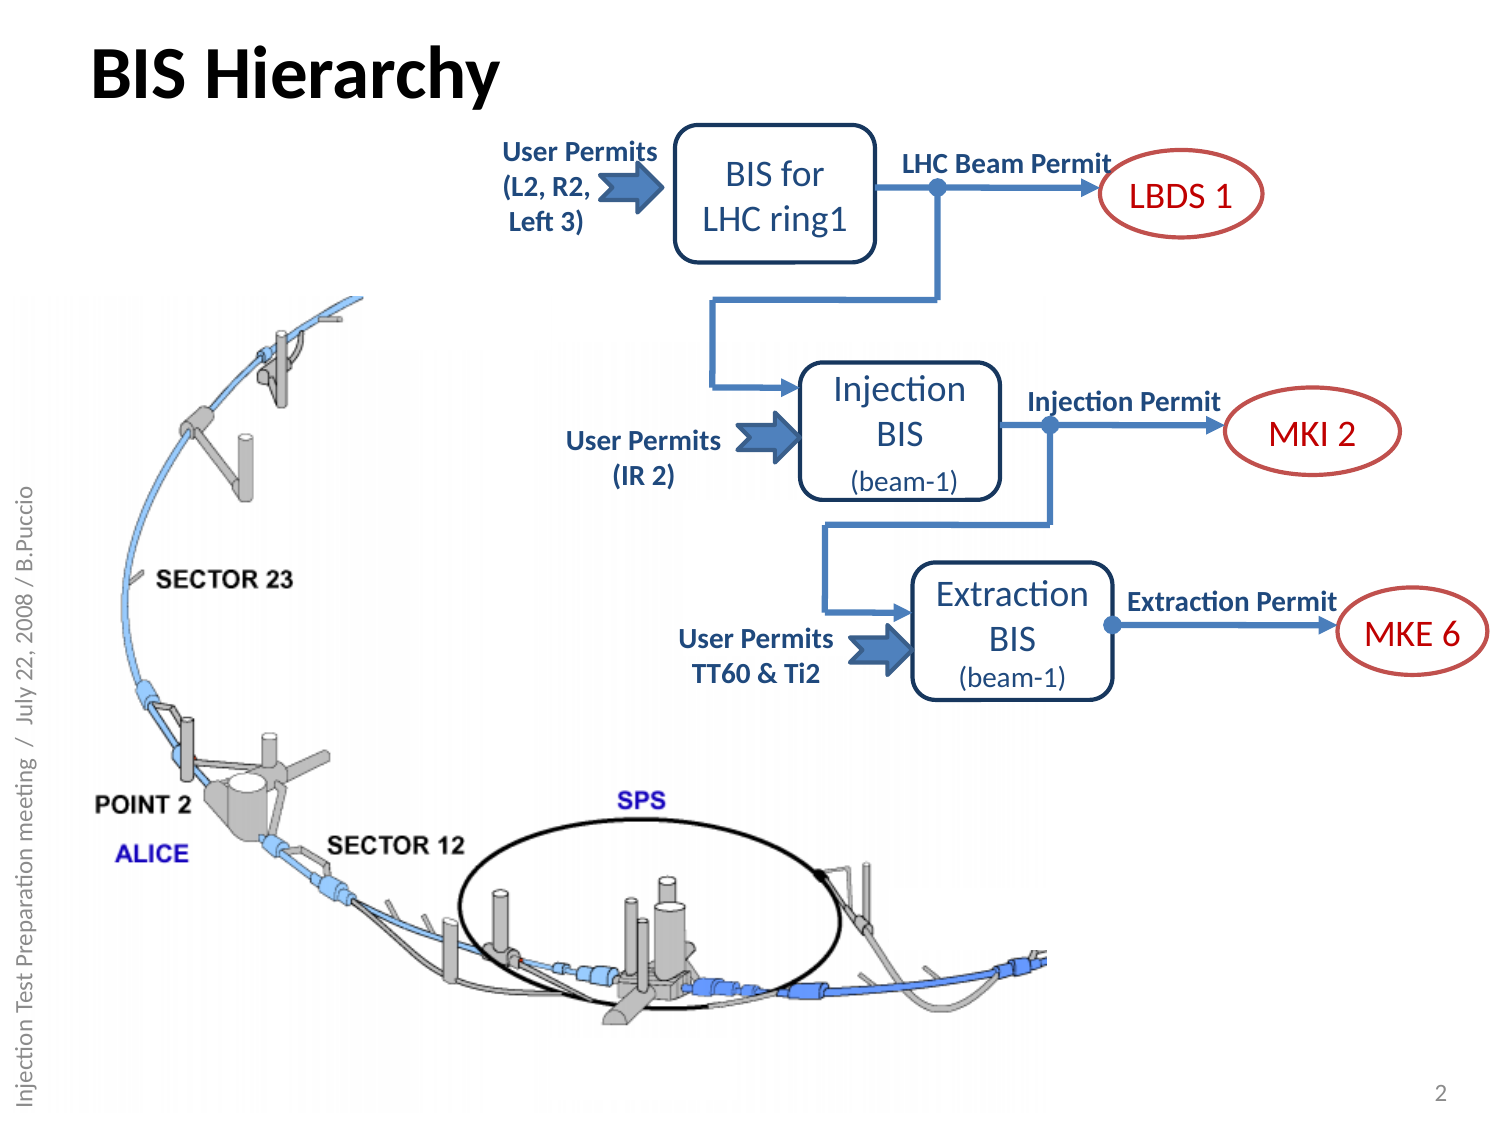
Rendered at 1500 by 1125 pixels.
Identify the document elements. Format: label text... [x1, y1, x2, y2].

title BIS Hierarchy [75, 24, 1425, 113]
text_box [13, 287, 1077, 1113]
slide_number 2 [1384, 1076, 1463, 1108]
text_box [487, 124, 1488, 701]
text_box Injection Test Preparation meeting / July 22, 2008 / B.Puccio [0, 469, 45, 1125]
